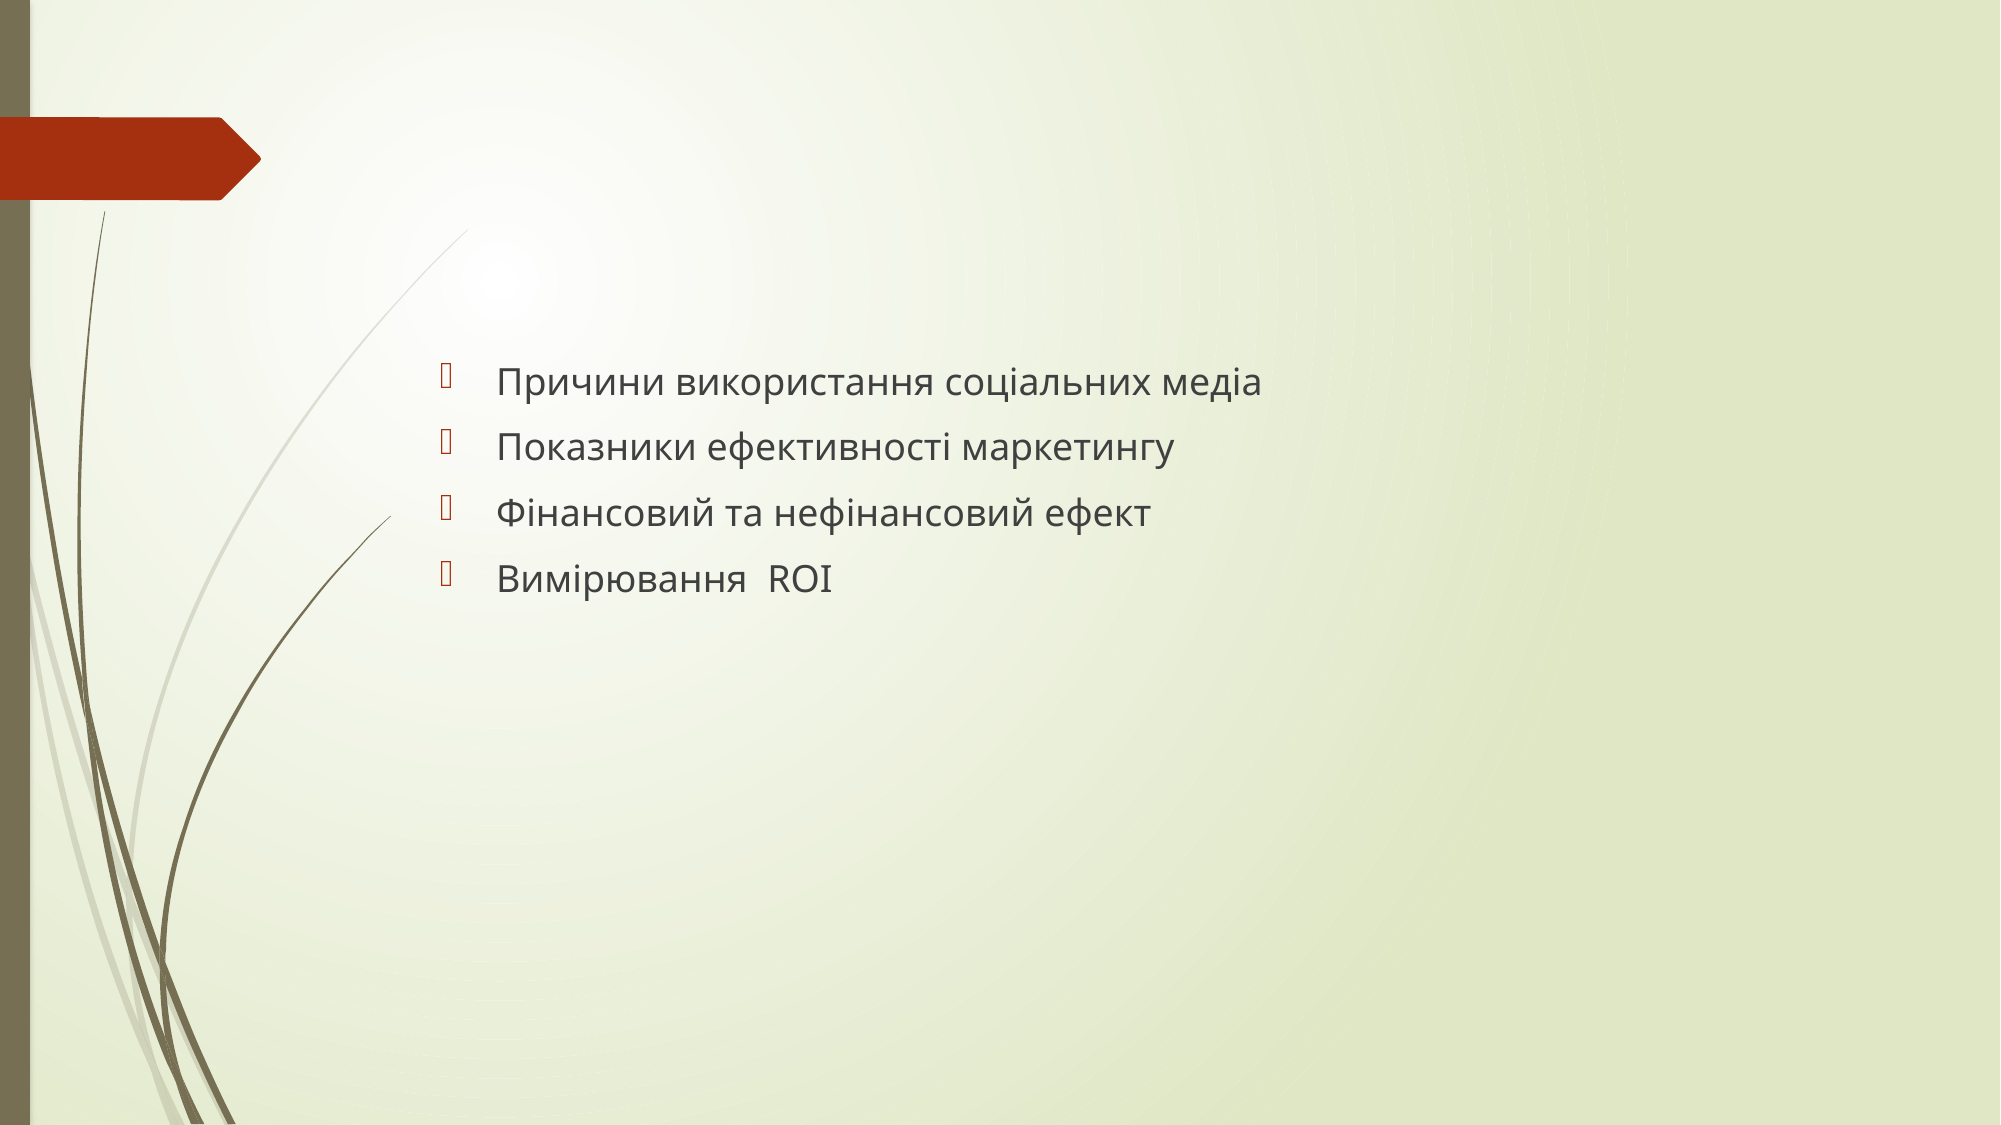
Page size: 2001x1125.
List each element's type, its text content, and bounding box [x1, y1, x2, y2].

list Причини використання соціальних медіа Показники ефективності маркетингу Фінансовий та нефінансовий ефект Вимірювання ROI [424, 350, 1888, 970]
